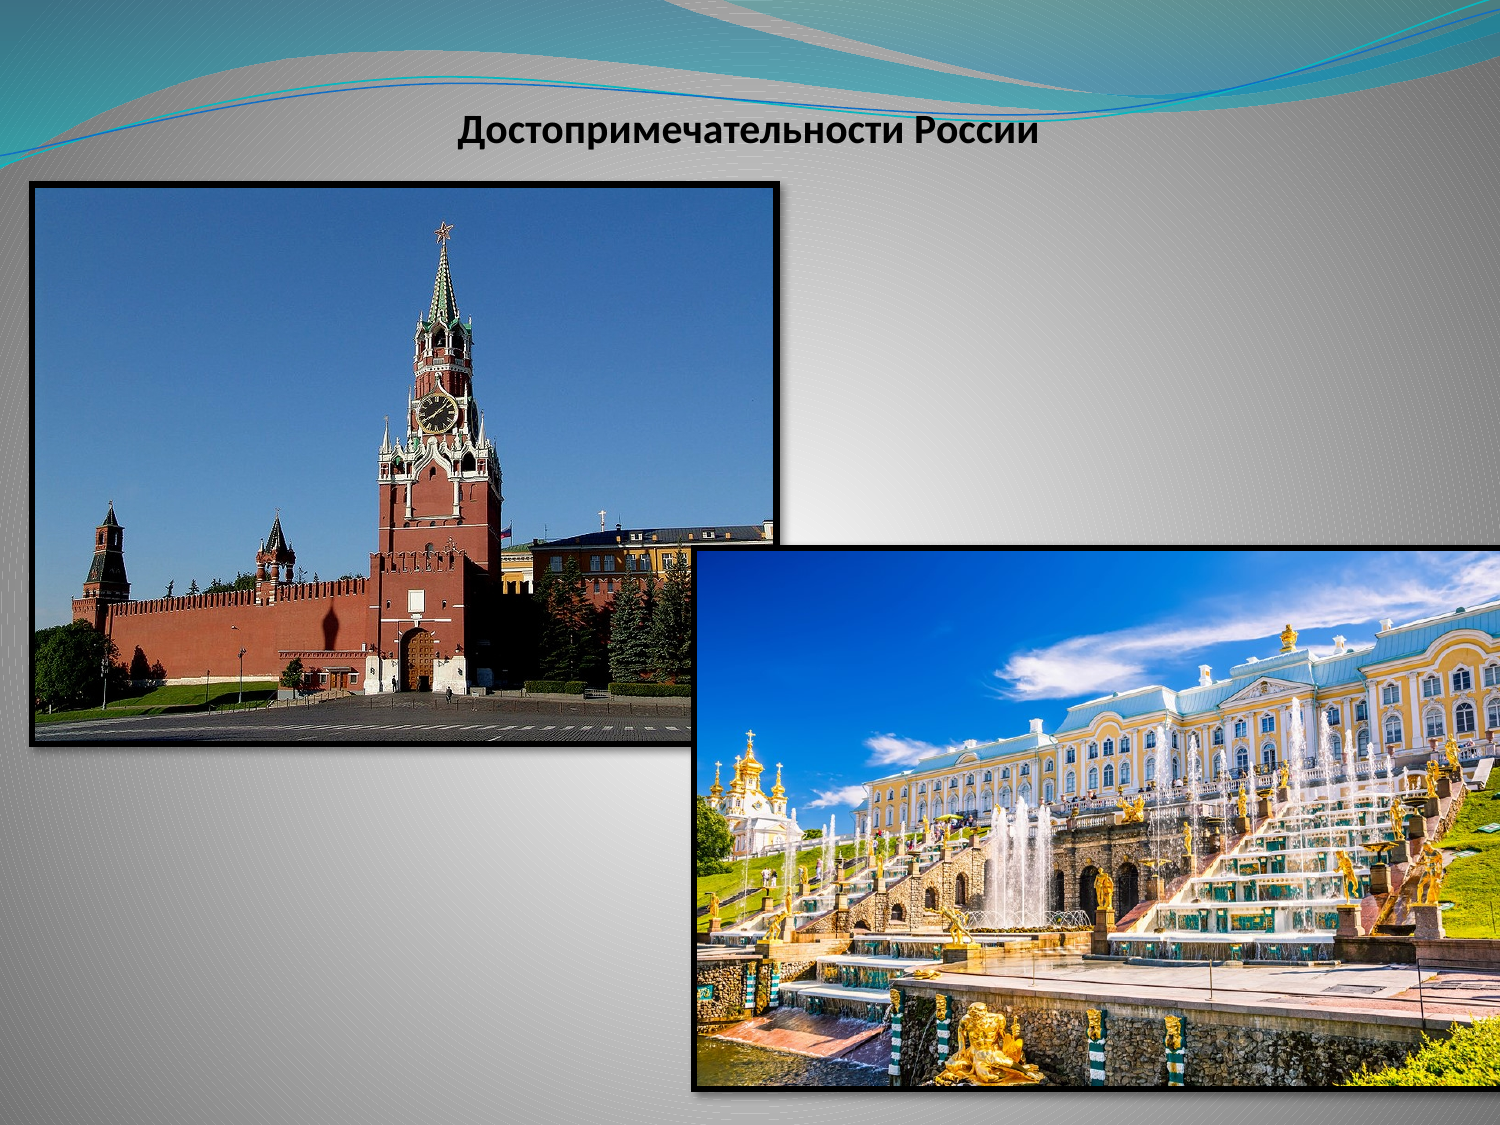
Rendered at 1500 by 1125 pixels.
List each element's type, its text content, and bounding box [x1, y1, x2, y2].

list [34, 187, 774, 742]
picture [696, 550, 1500, 1087]
title Достопримечательности России [410, 35, 1350, 153]
